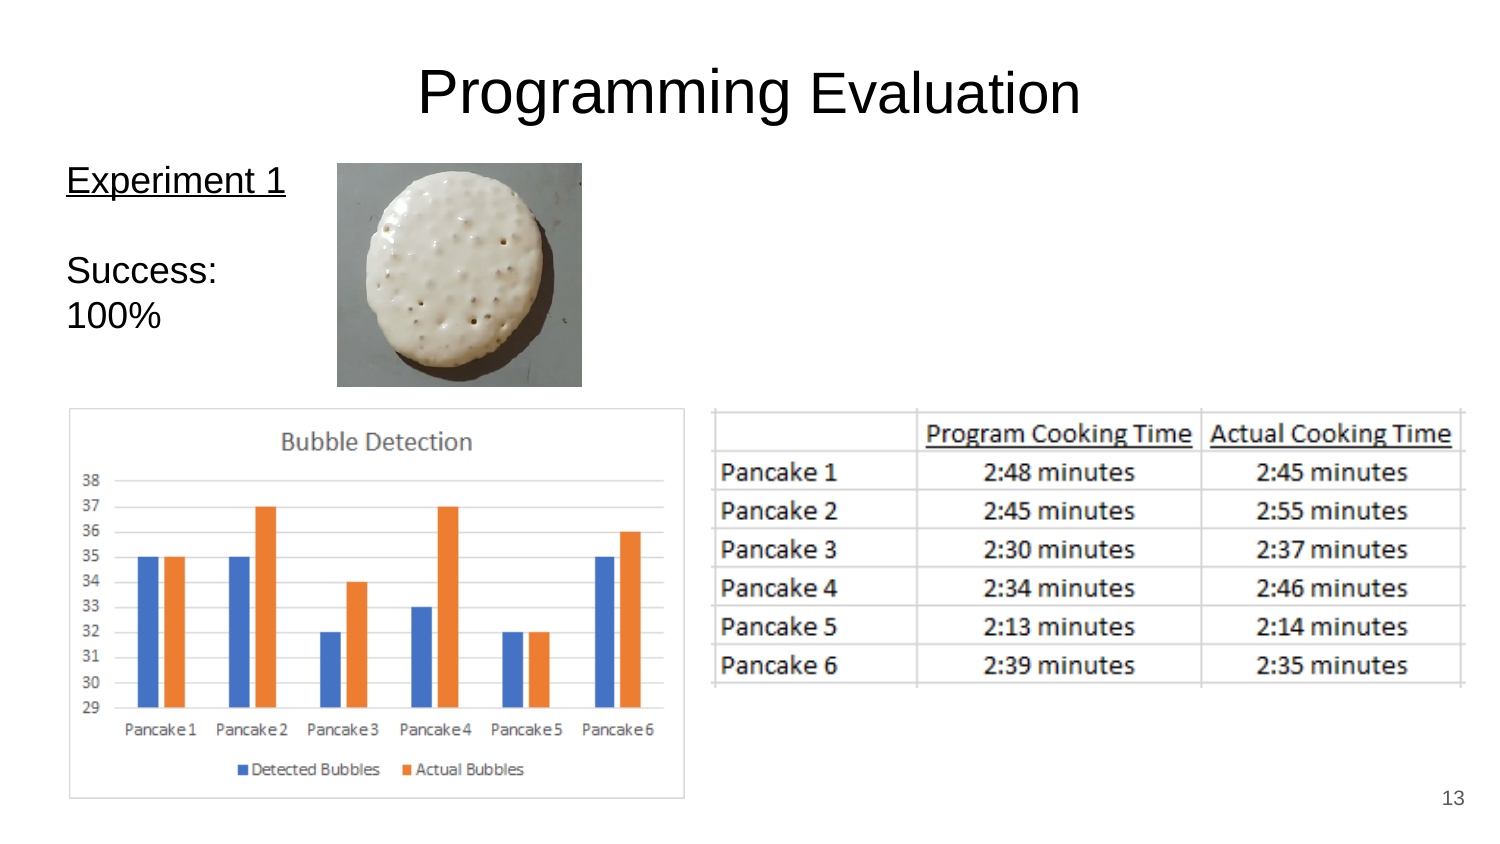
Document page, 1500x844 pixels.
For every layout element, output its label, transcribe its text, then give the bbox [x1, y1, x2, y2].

slide_number ‹#› [1389, 764, 1480, 830]
title Programming Evaluation [51, 20, 1449, 141]
picture [710, 408, 1466, 688]
picture [337, 162, 582, 387]
subtitle Experiment 1 Success: 100% [51, 140, 389, 232]
picture [69, 408, 686, 799]
